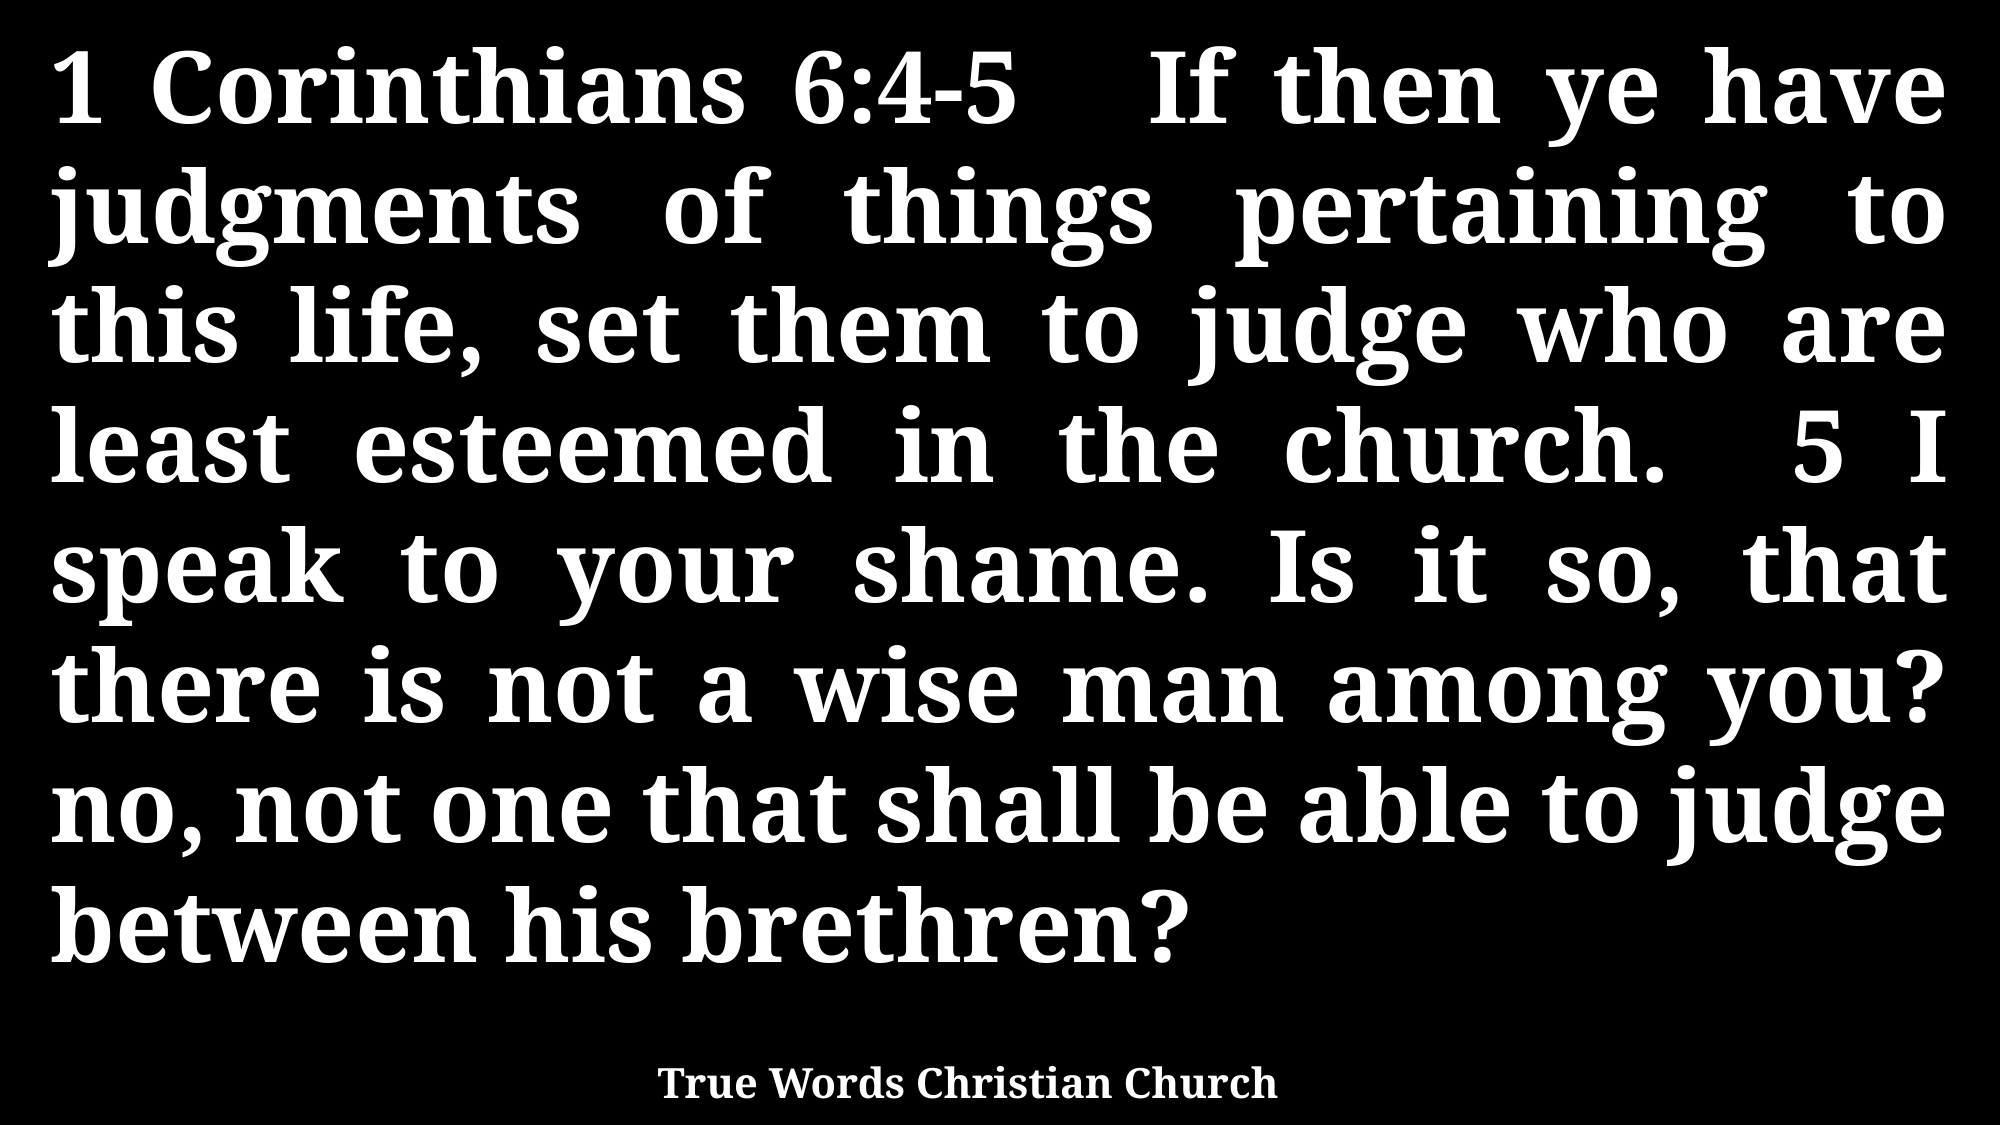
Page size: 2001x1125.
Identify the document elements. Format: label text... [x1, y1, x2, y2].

text_box True Words Christian Church [642, 1049, 1294, 1114]
text_box 1 Corinthians 6:4-5 If then ye have judgments of things pertaining to this life, set them to judge who are least esteemed in the church. 5 I speak to your shame. Is it so, that there is not a wise man among you? no, not one that shall be able to judge between his brethren? [35, 15, 1965, 991]
